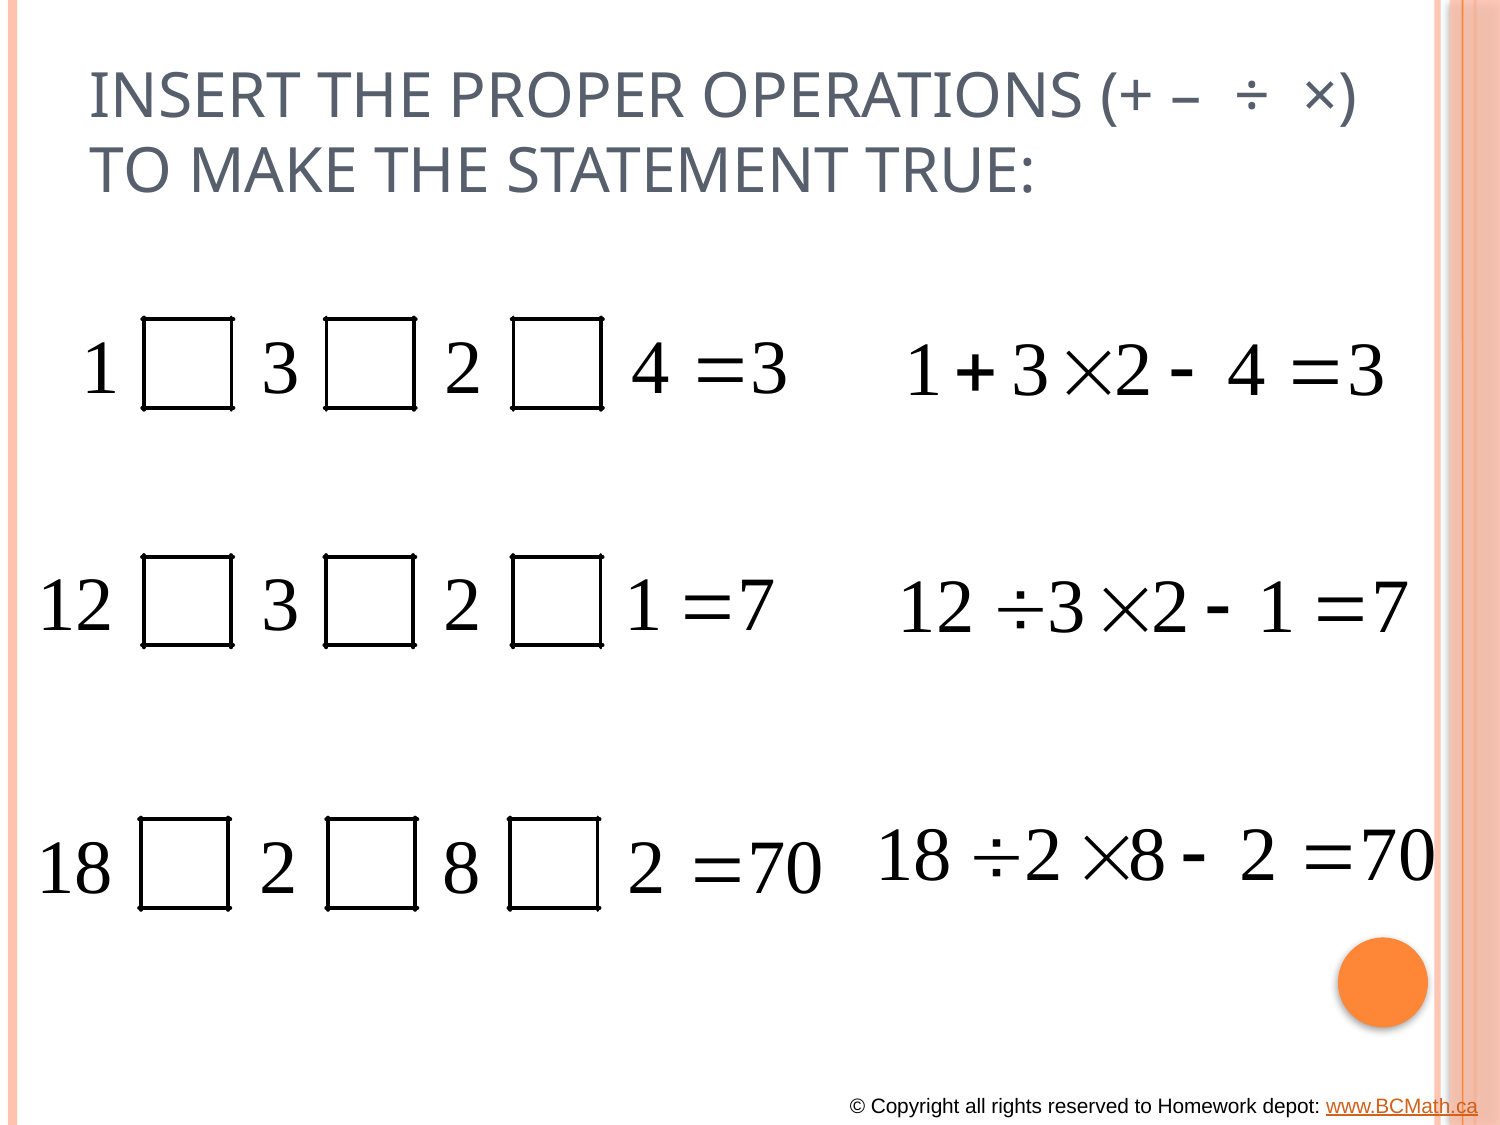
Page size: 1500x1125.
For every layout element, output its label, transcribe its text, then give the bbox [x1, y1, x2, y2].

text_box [893, 561, 1426, 653]
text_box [76, 302, 801, 426]
title Insert the proper operations (+ – ÷ ×) to make the statement true: [75, 45, 1425, 213]
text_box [899, 324, 1394, 416]
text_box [870, 809, 1448, 901]
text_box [32, 540, 788, 663]
text_box © Copyright all rights reserved to Homework depot: www.BCMath.ca [835, 1084, 1499, 1125]
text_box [31, 802, 838, 926]
